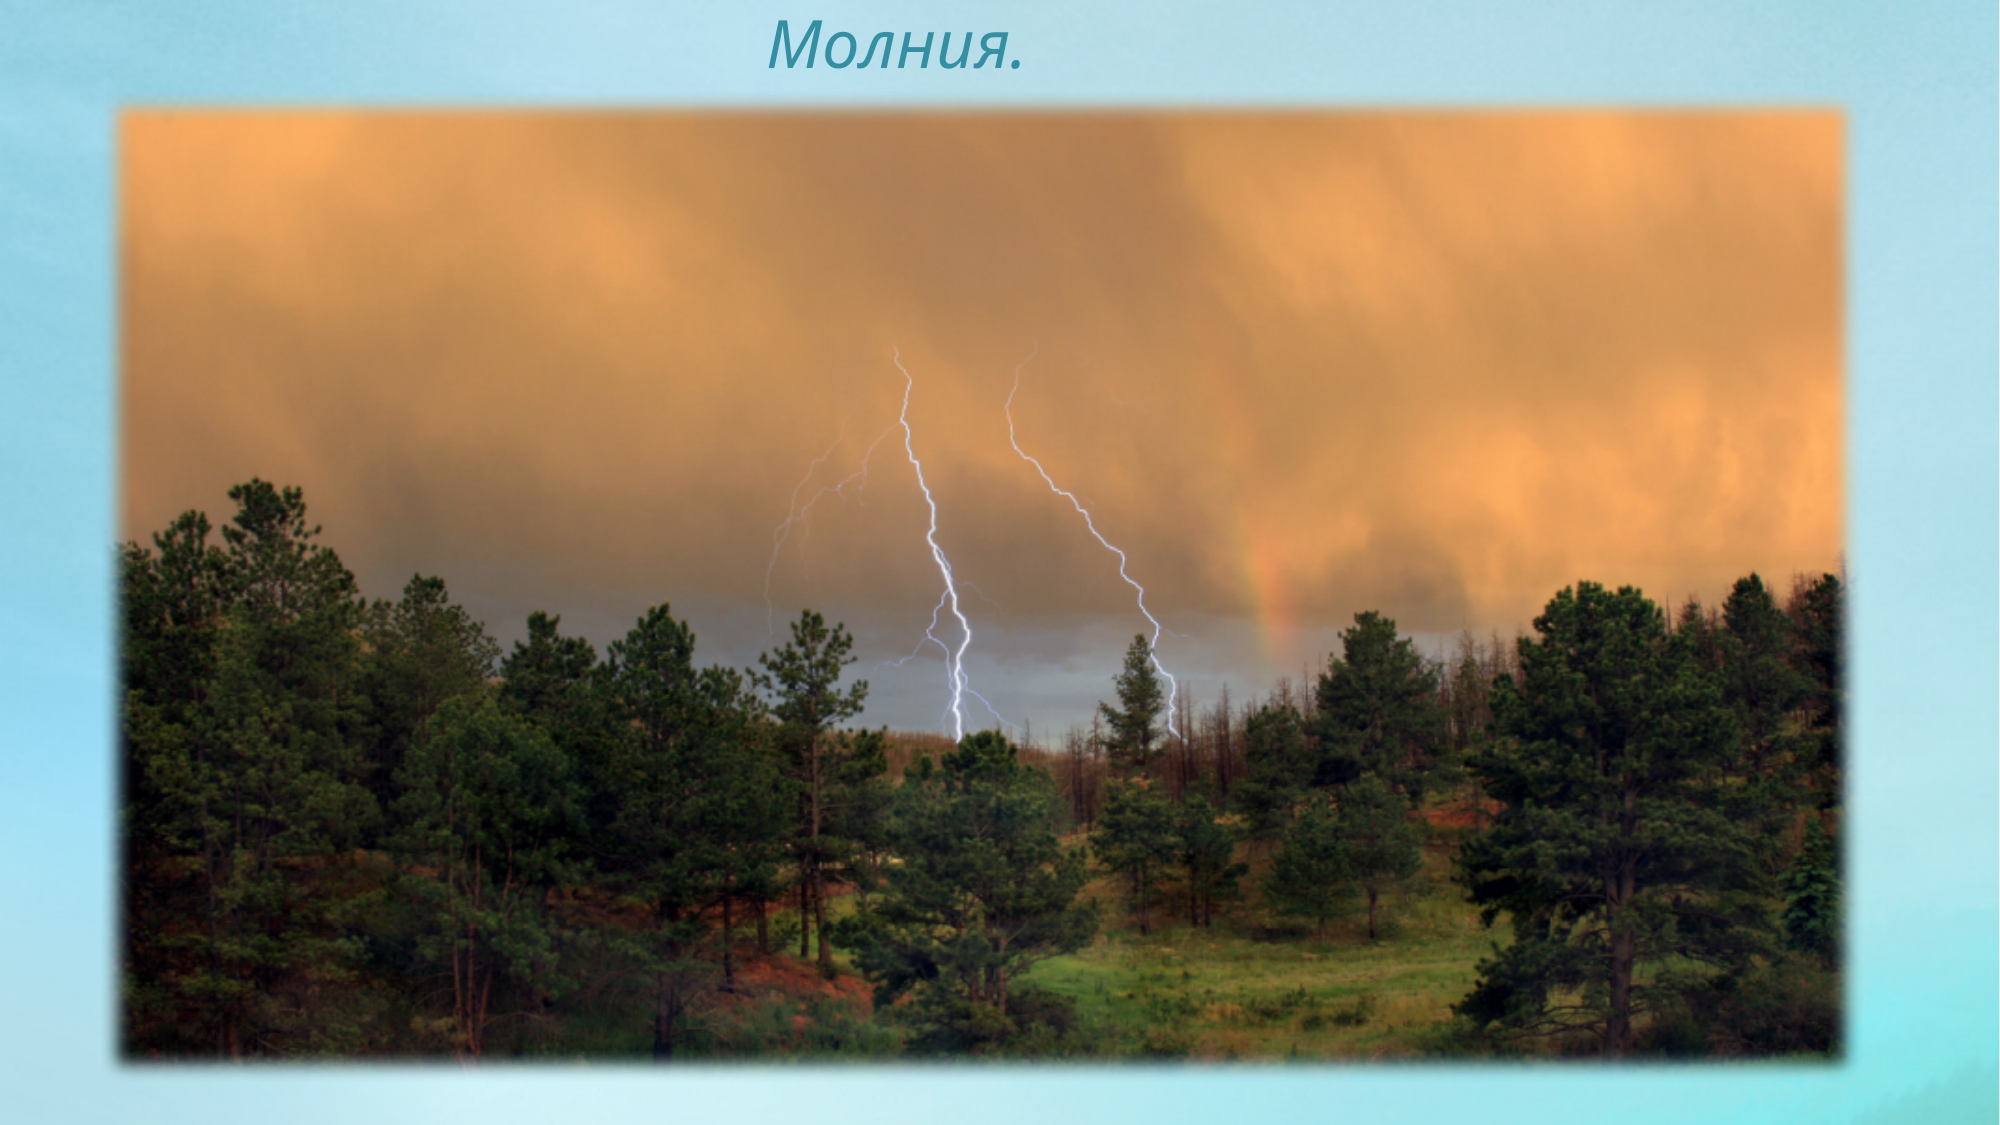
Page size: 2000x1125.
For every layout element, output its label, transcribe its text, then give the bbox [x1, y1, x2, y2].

text_box Молния. [751, 3, 1650, 90]
picture [0, 0, 2000, 1125]
